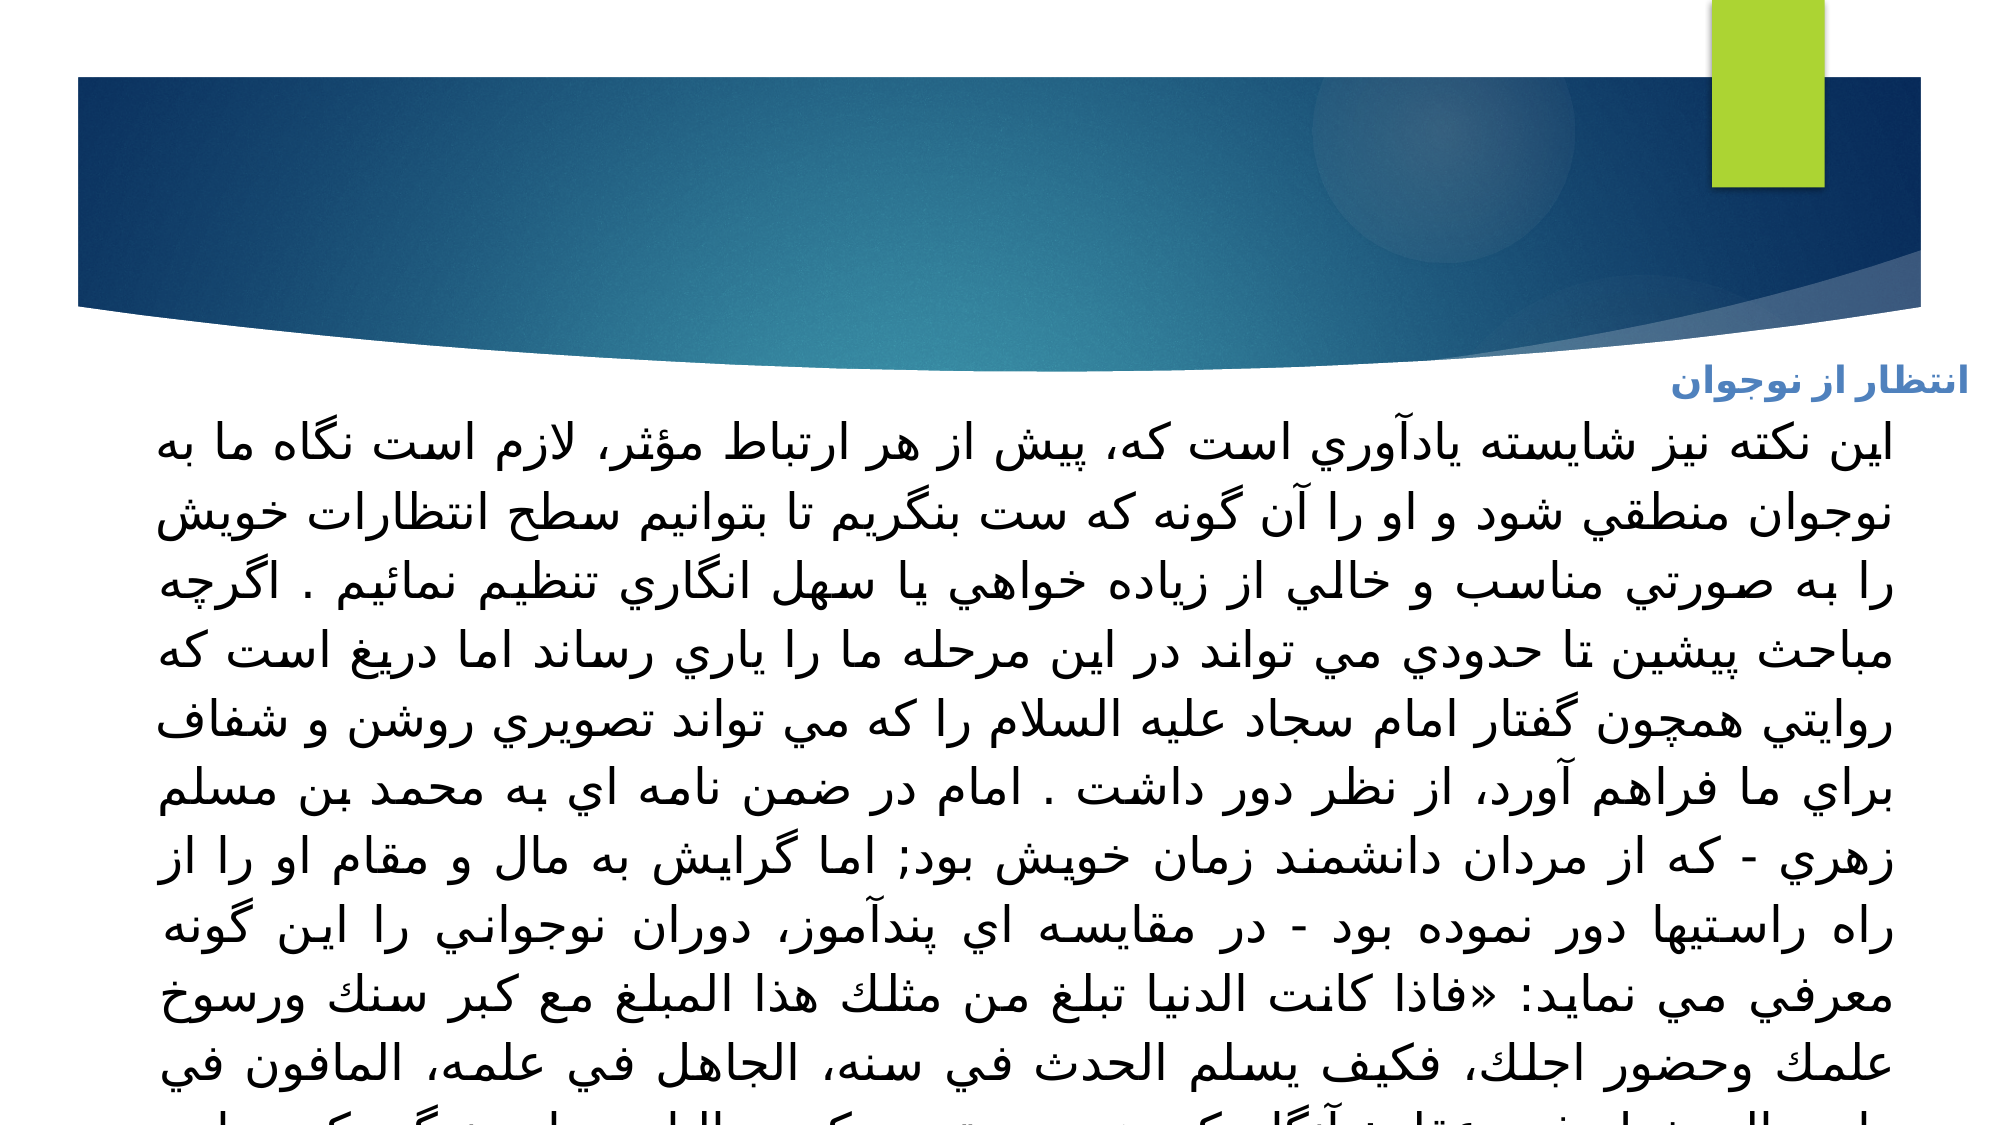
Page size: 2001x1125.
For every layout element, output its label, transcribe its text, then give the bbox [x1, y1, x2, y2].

text_box انتظار از نوجوان اين نكته نيز شايسته يادآوري است كه، پيش از هر ارتباط مؤثر، لازم است نگاه ما به نوجوان منطقي شود و او را آن گونه كه ست بنگريم تا بتوانيم سطح انتظارات خويش را به صورتي مناسب و خالي از زياده خواهي يا سهل انگاري تنظيم نمائيم . اگرچه مباحث پيشين تا حدودي مي تواند در اين مرحله ما را ياري رساند اما دريغ است كه روايتي همچون گفتار امام سجاد عليه السلام را كه مي تواند تصويري روشن و شفاف براي ما فراهم آورد، از نظر دور داشت . امام در ضمن نامه اي به محمد بن مسلم زهري - كه از مردان دانشمند زمان خويش بود; اما گرايش به مال و مقام او را از راه راستيها دور نموده بود - در مقايسه اي پندآموز، دوران نوجواني را اين گونه معرفي مي نمايد: «فاذا كانت الدنيا تبلغ من مثلك هذا المبلغ مع كبر سنك ورسوخ علمك وحضور اجلك، فكيف يسلم الحدث في سنه، الجاهل في علمه، المافون في رايه، المدخول في عقله; آنگاه كه همچون تويي كه ساليان دراز زندگي كرده اي، علمت ژرف و بسيار و پايان زندگي ات نزديك است، اينچنين به دام دنيا گرفتار مي آيد [و تا اين پايه فرومايه مي گردد]، پس چگونه نوجواني نوخواسته [در برابر گرايشهايش] سالم بماند؟ او كه از دانش بي بهره است، بينشش سست و خردش نارسا است .» [140, 341, 1986, 1125]
